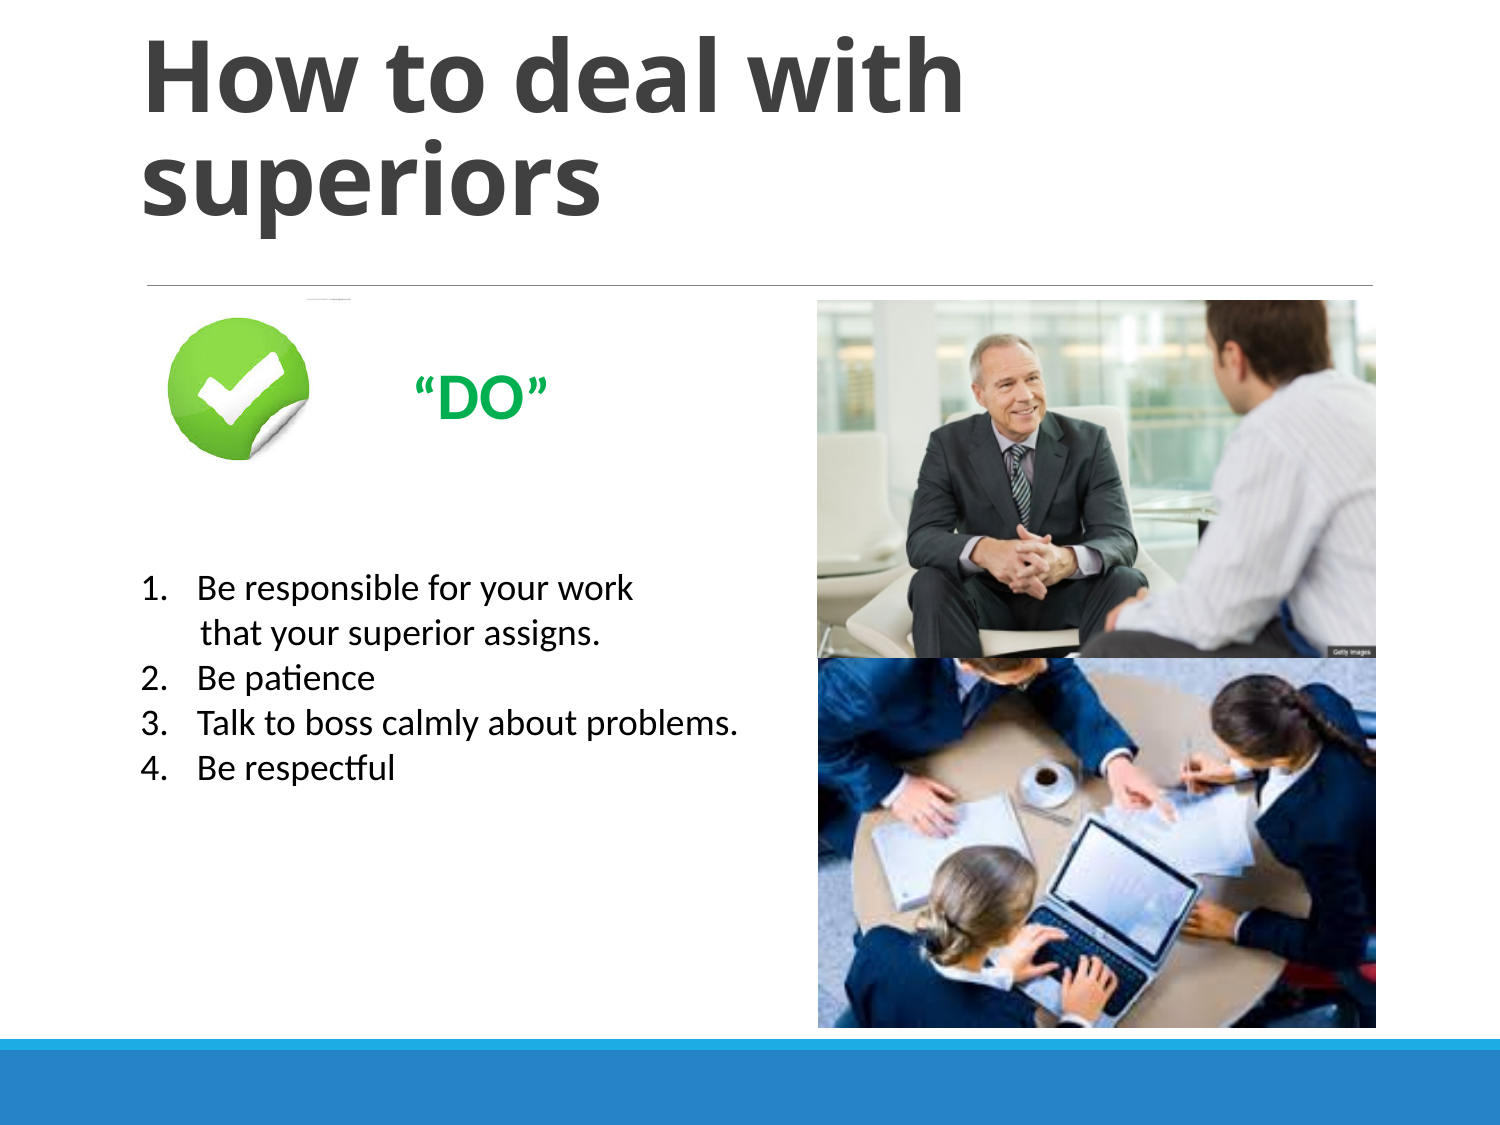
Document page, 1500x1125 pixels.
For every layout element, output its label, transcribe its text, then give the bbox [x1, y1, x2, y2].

text_box “DO” [397, 345, 814, 440]
text_box Be responsible for your work that your superior assigns. Be patience Talk to boss calmly about problems. Be respectful [125, 555, 759, 796]
picture [817, 300, 1377, 1029]
title How to deal with superiors [125, 113, 1364, 243]
picture [125, 297, 352, 479]
